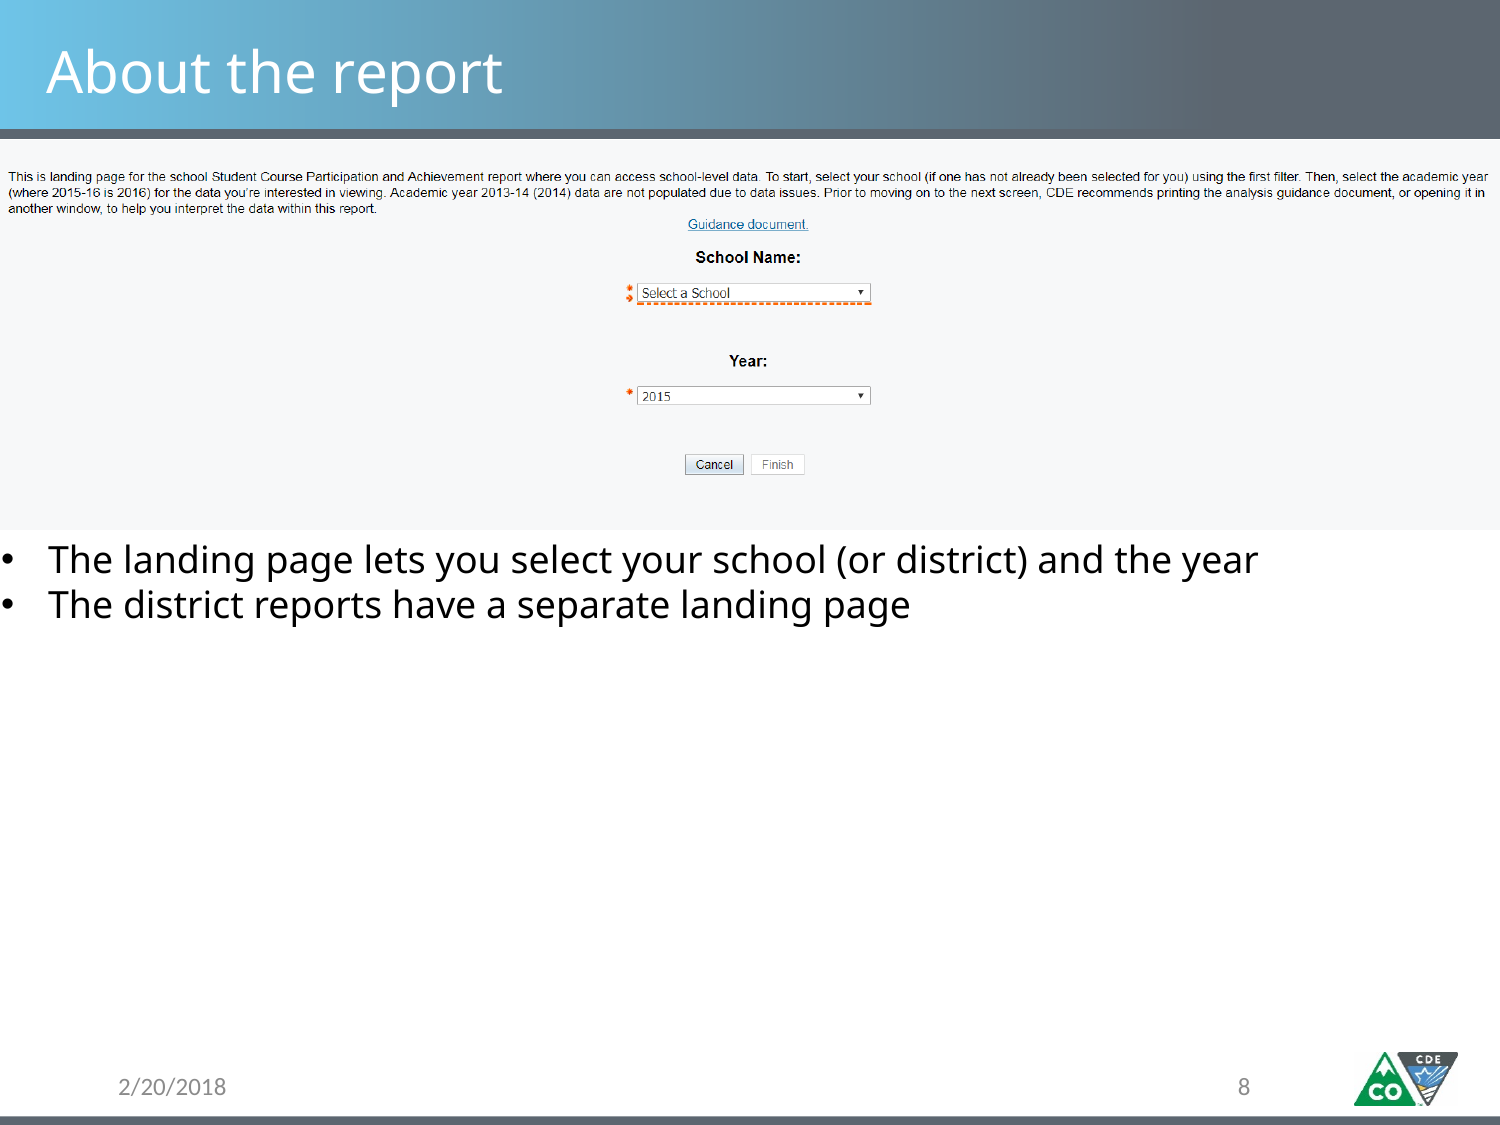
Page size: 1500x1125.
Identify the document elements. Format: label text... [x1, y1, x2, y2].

title About the report [31, 31, 1326, 117]
text_box The landing page lets you select your school (or district) and the year The district reports have a separate landing page [0, 530, 1276, 634]
picture [1354, 1052, 1458, 1106]
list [0, 139, 1500, 530]
